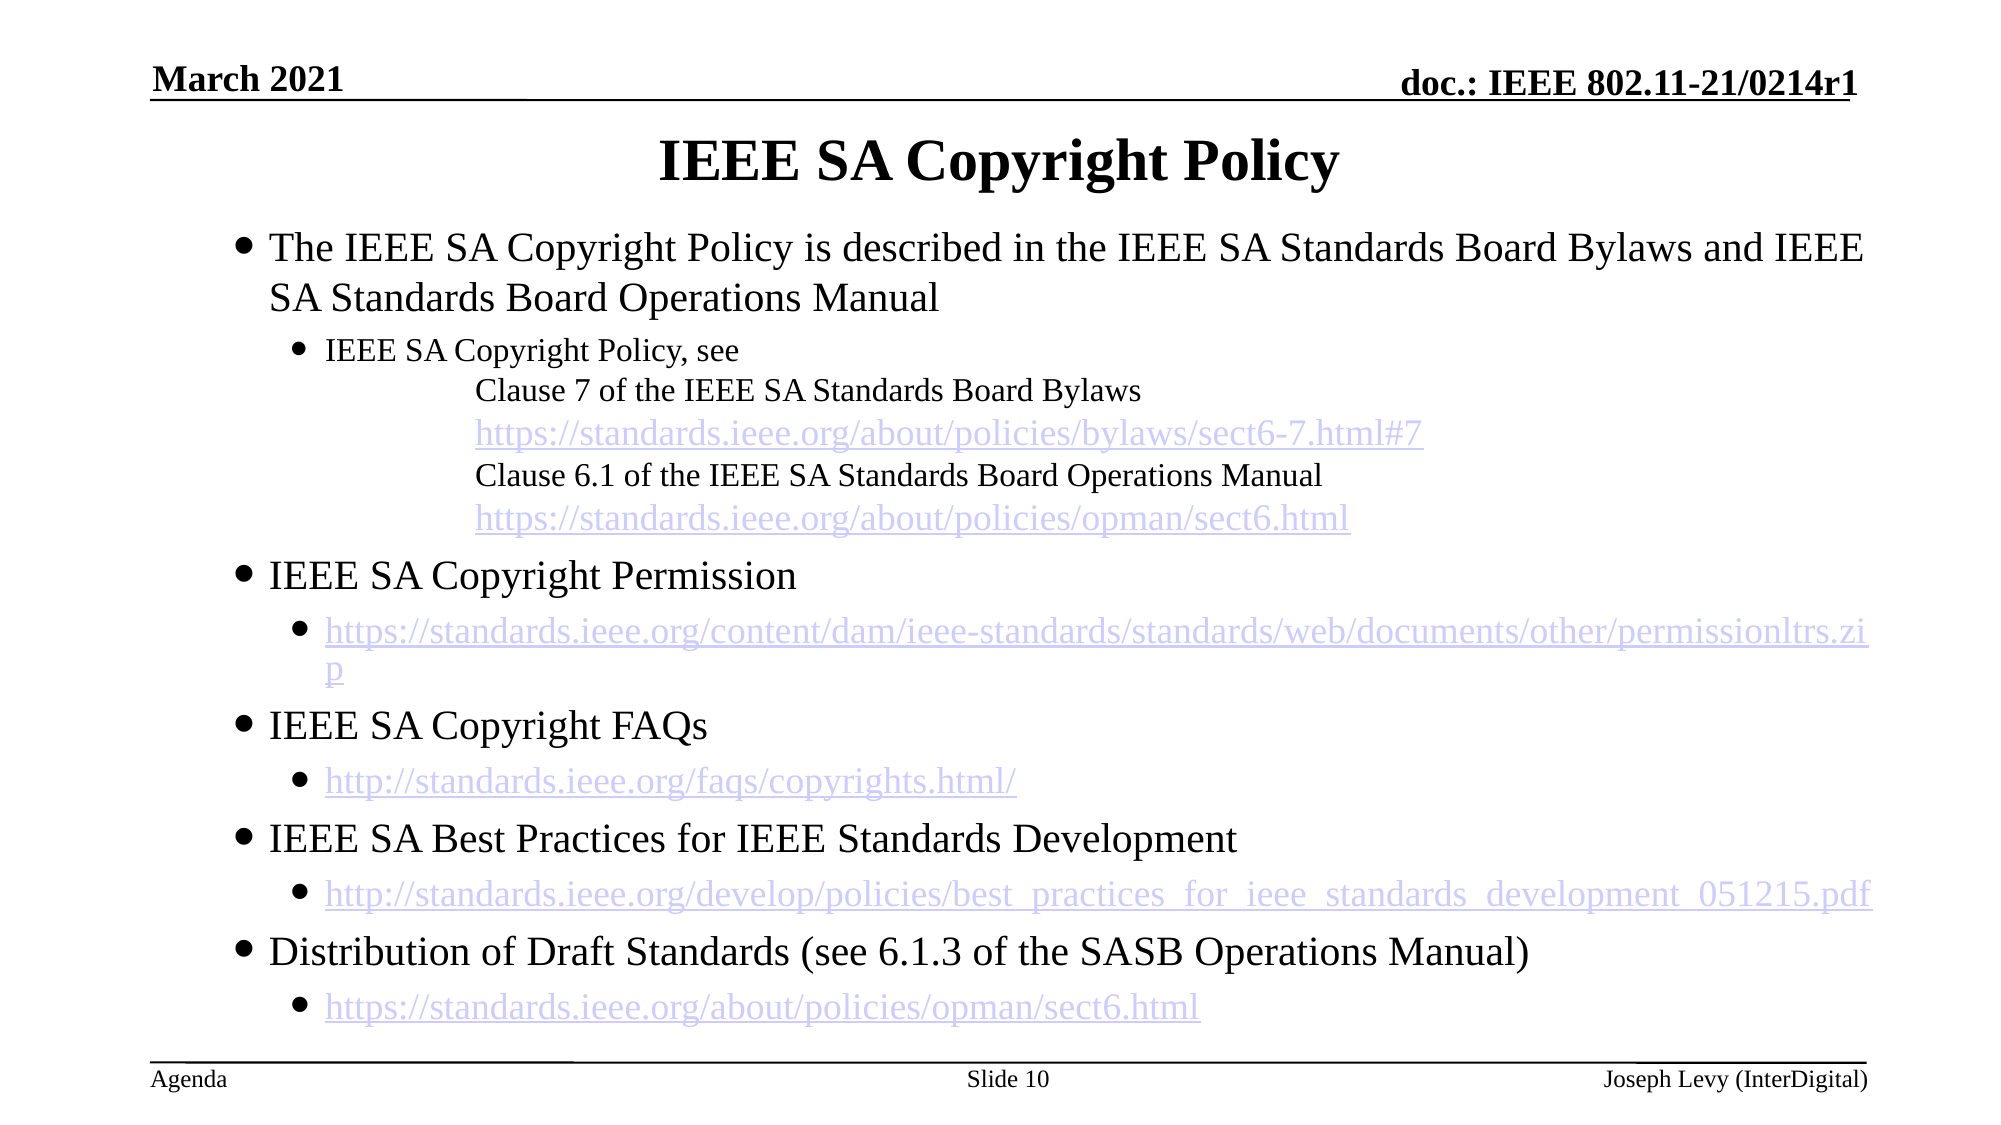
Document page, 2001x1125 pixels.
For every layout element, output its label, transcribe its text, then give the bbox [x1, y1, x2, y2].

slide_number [152, 54, 563, 100]
footer Joseph Levy (InterDigital) [1171, 1061, 1869, 1093]
list The IEEE SA Copyright Policy is described in the IEEE SA Standards Board Bylaws and IEEE SA Standards Board Operations Manual IEEE SA Copyright Policy, see Clause 7 of the IEEE SA Standards Board Bylaws https://standards.ieee.org/about/policies/bylaws/sect6-7.html#7 Clause 6.1 of the IEEE SA Standards Board Operations Manual https://standards.ieee.org/about/policies/opman/sect6.html IEEE SA Copyright Permission https://standards.ieee.org/content/dam/ieee-standards/standards/web/documents/other/permissionltrs.zip IEEE SA Copyright FAQs http://standards.ieee.org/faqs/copyrights.html/ IEEE SA Best Practices for IEEE Standards Development http://standards.ieee.org/develop/policies/best_practices_for_ieee_standards_development_051215.pdf Distribution of Draft Standards (see 6.1.3 of the SASB Operations Manual) https://standards.ieee.org/about/policies/opman/sect6.html [105, 212, 1895, 1063]
title IEEE SA Copyright Policy [149, 112, 1850, 201]
slide_number Slide 10 [950, 1061, 1067, 1123]
